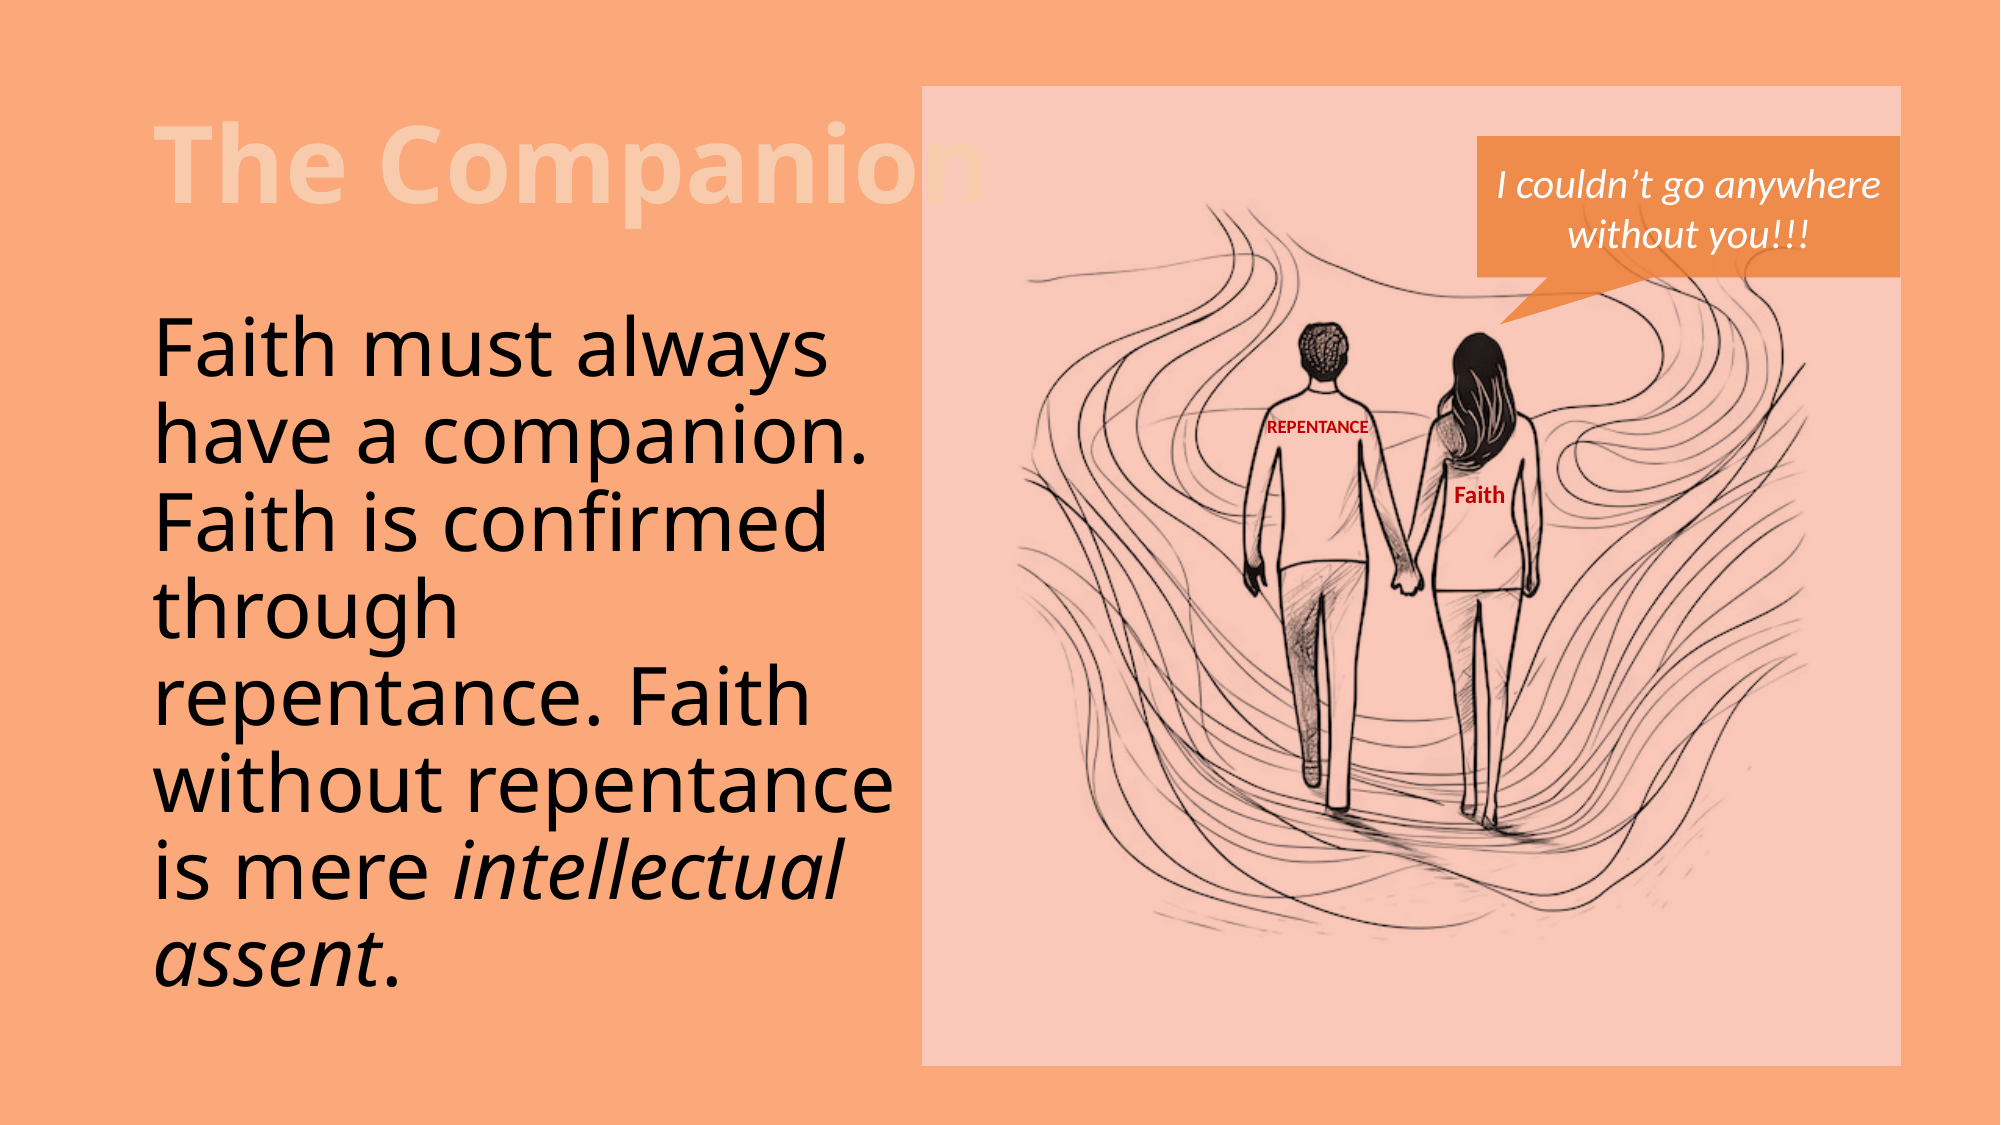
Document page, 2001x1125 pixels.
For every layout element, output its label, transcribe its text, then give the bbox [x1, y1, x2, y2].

list Faith must always have a companion. Faith is confirmed through repentance. Faith without repentance is mere intellectual assent. [137, 299, 922, 1014]
title The Companion [137, 59, 1091, 278]
picture [922, 86, 1901, 1066]
